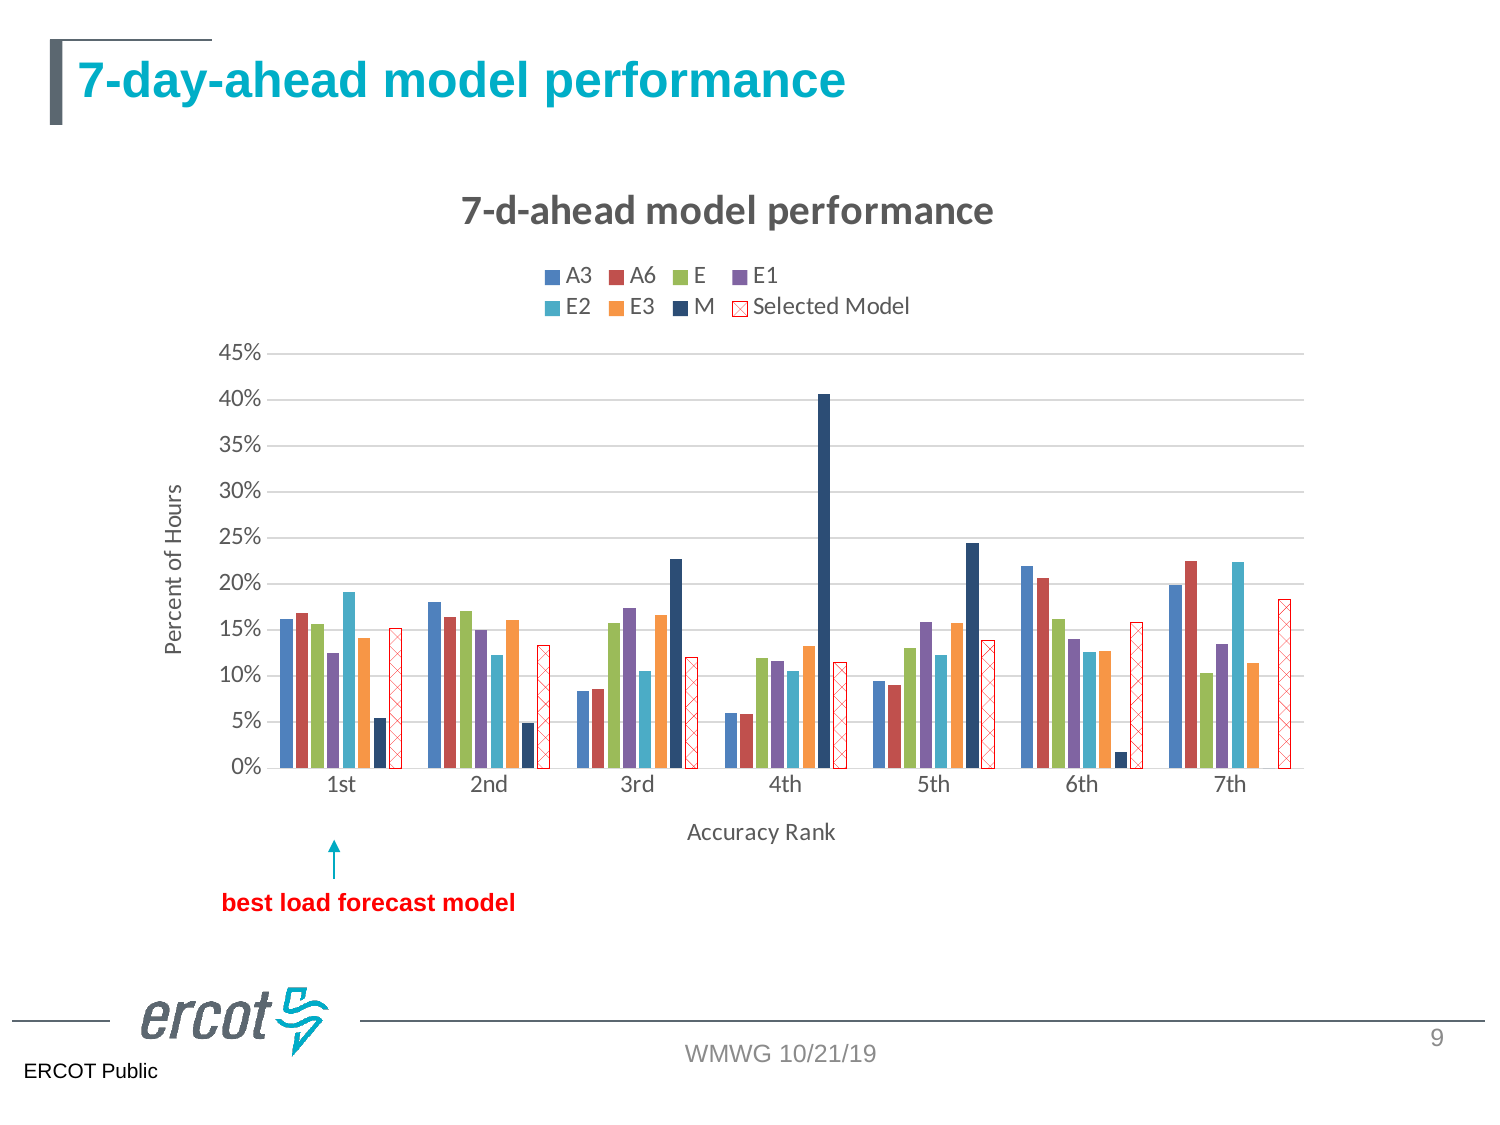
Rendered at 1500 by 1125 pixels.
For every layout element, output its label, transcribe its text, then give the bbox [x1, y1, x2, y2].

chart [127, 158, 1329, 879]
footer WMWG 10/21/19 [450, 1033, 1113, 1071]
title 7-day-ahead model performance [62, 39, 1450, 134]
slide_number 9 [1387, 1012, 1488, 1062]
picture [137, 983, 332, 1059]
text_box best load forecast model [200, 887, 538, 924]
